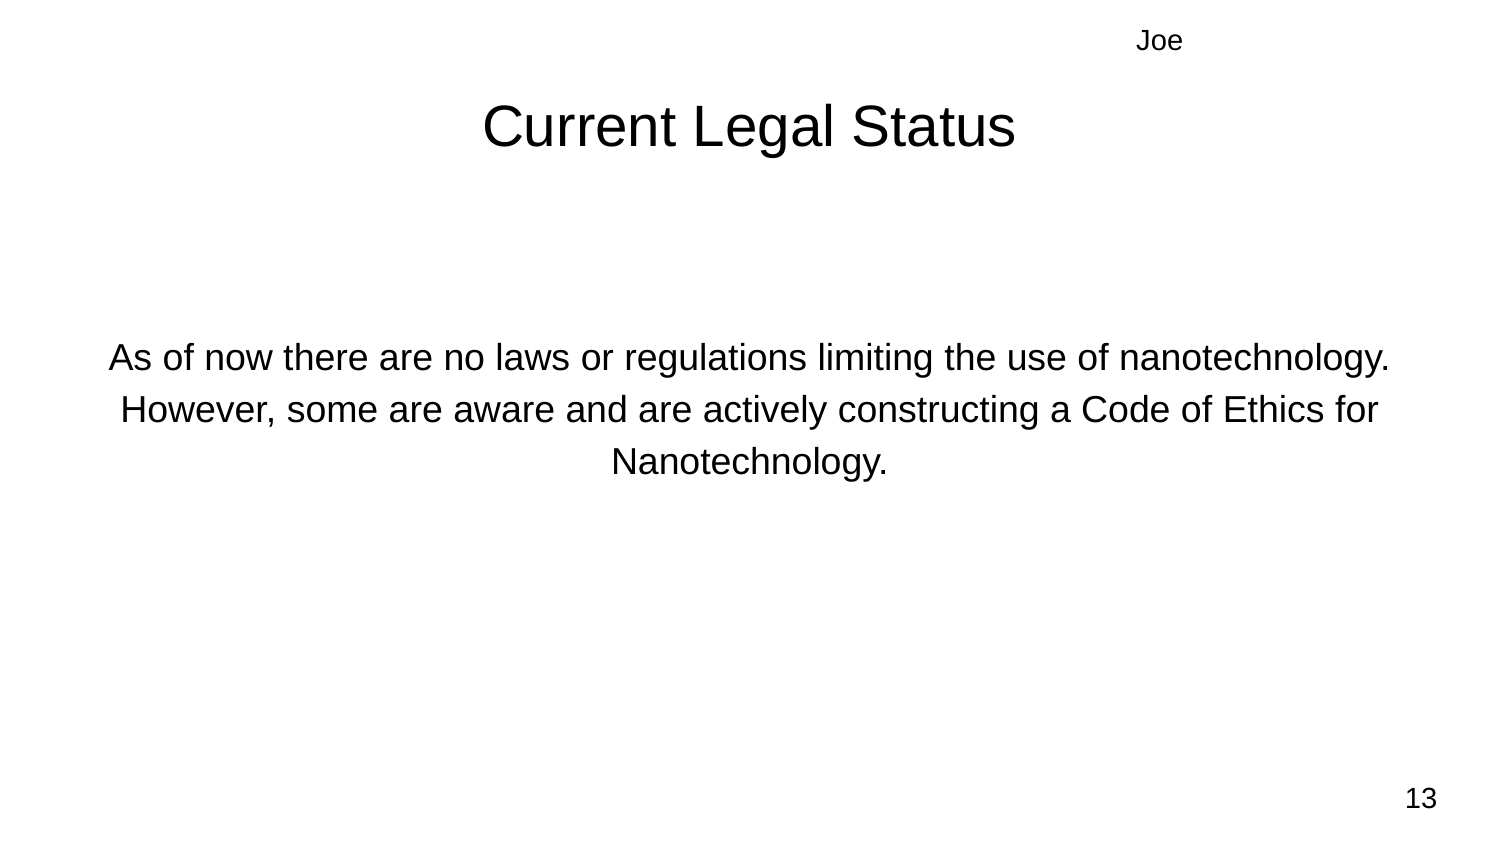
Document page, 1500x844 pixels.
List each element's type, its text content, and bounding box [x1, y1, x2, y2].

title Current Legal Status [51, 72, 1449, 167]
text_box Joe [1120, 5, 1493, 63]
slide_number 13 [1389, 764, 1480, 830]
list As of now there are no laws or regulations limiting the use of nanotechnology. However, some are aware and are actively constructing a Code of Ethics for Nanotechnology. [51, 189, 1449, 750]
